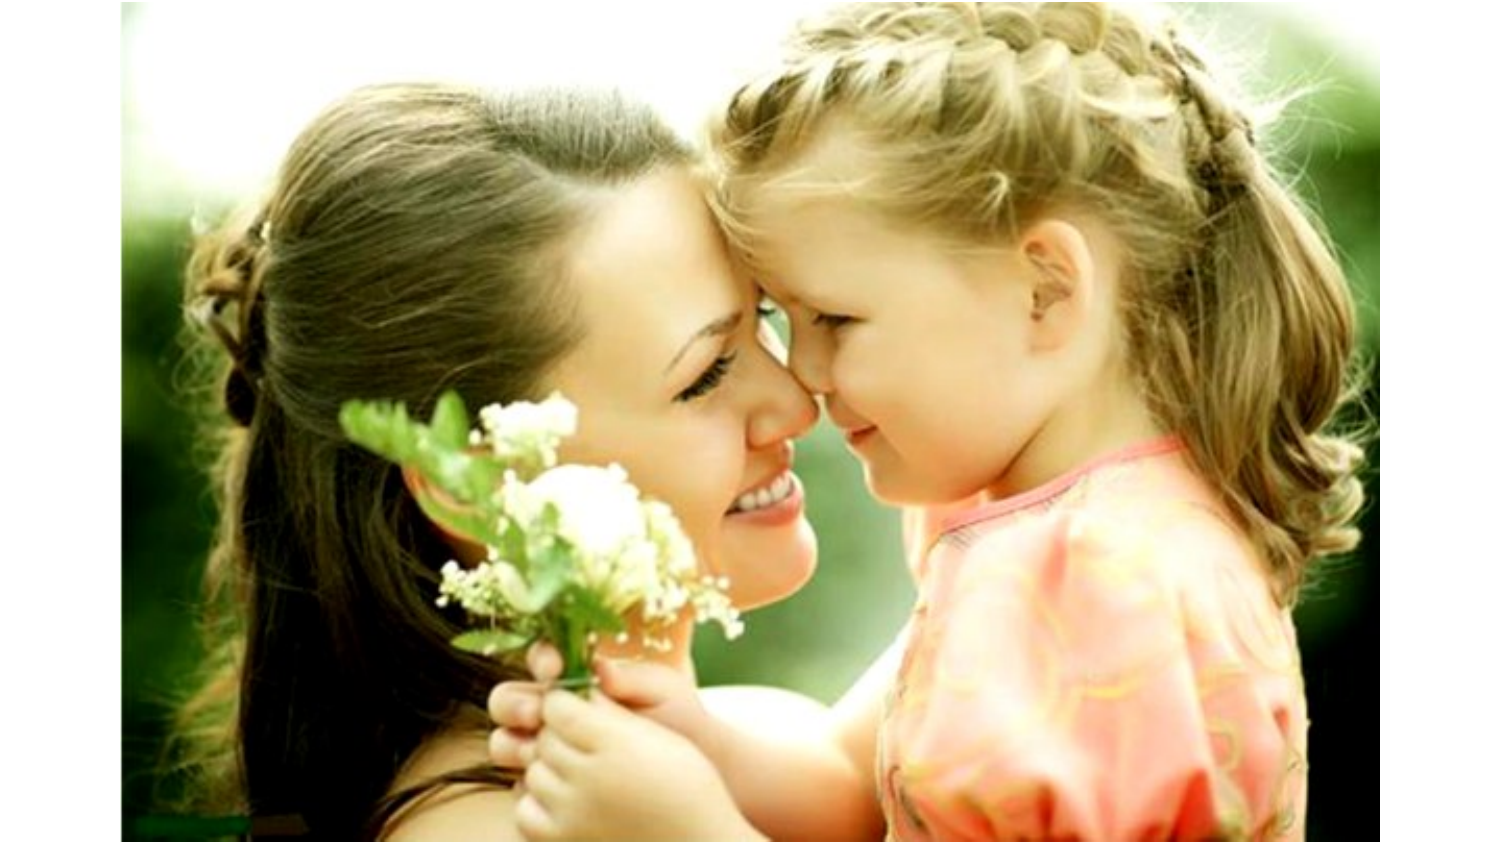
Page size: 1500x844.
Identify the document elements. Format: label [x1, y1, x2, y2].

picture [120, 1, 1380, 842]
